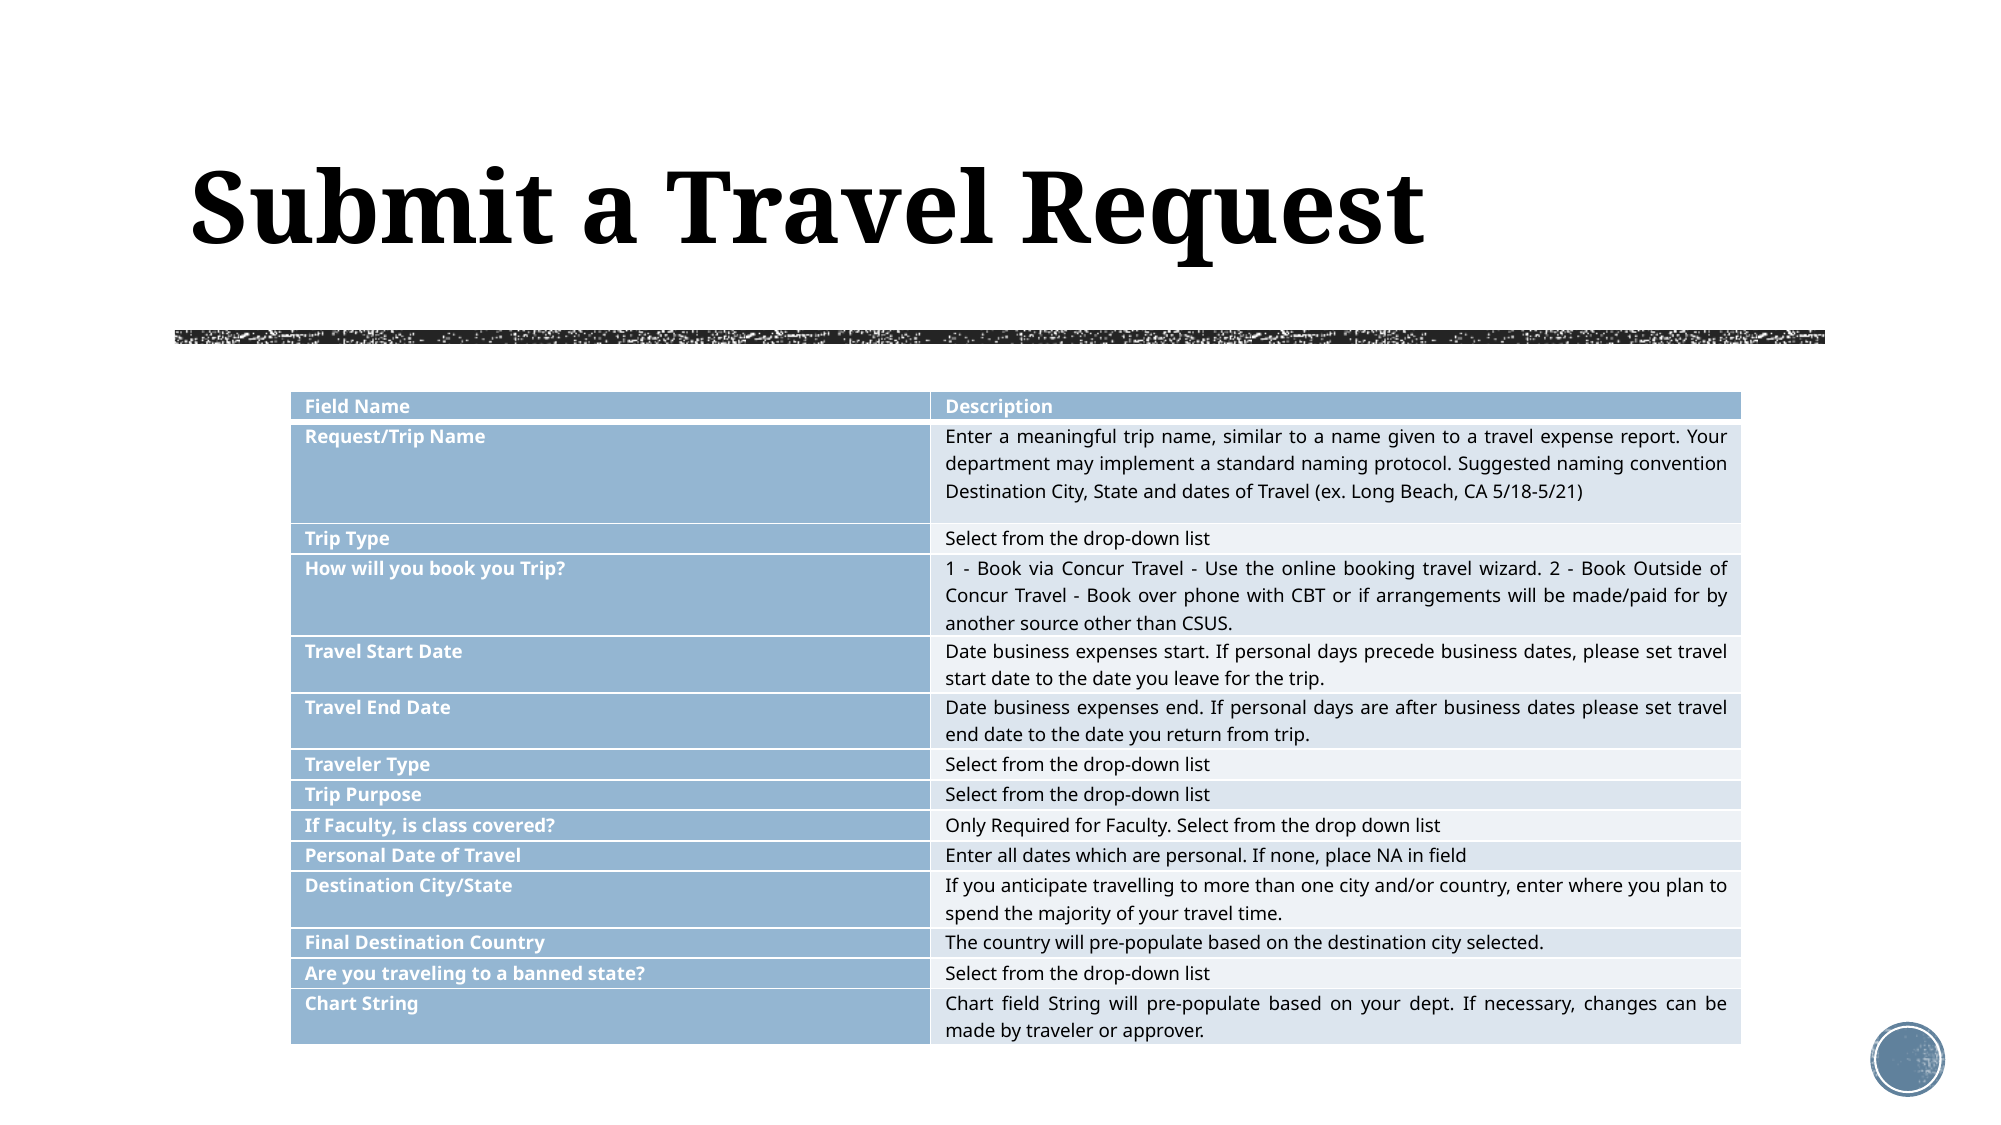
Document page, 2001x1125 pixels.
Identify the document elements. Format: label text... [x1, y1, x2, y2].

table_cell Select from the drop-down list [931, 781, 1741, 809]
table_cell Are you traveling to a banned state? [291, 959, 930, 988]
table_header Field Name [291, 392, 930, 419]
table_cell Final Destination Country [291, 929, 930, 957]
table_cell Destination City/State [291, 872, 930, 927]
table_cell If Faculty, is class covered? [291, 811, 930, 840]
title Submit a Travel Request [175, 79, 1826, 329]
table_cell If you anticipate travelling to more than one city and/or country, enter where you plan to spend the majority of your travel time. [931, 872, 1741, 927]
table_cell Travel Start Date [291, 637, 930, 692]
table_cell Date business expenses start. If personal days precede business dates, please set travel start date to the date you leave for the trip. [931, 637, 1741, 692]
table_cell Enter a meaningful trip name, similar to a name given to a travel expense report. Your department may implement a standard naming protocol. Suggested naming convention Destination City, State and dates of Travel (ex. Long Beach, CA 5/18-5/21) [931, 425, 1741, 523]
table_cell 1 - Book via Concur Travel - Use the online booking travel wizard. 2 - Book Outside of Concur Travel - Book over phone with CBT or if arrangements will be made/paid for by another source other than CSUS. [931, 555, 1741, 635]
table_cell The country will pre-populate based on the destination city selected. [931, 929, 1741, 957]
table_cell Only Required for Faculty. Select from the drop down list [931, 811, 1741, 840]
table_cell Select from the drop-down list [931, 959, 1741, 988]
table_cell Trip Type [291, 524, 930, 553]
table_cell Select from the drop-down list [931, 750, 1741, 779]
table_cell Trip Purpose [291, 781, 930, 809]
table_cell Select from the drop-down list [931, 524, 1741, 553]
text_box [174, 329, 1826, 344]
table_cell Traveler Type [291, 750, 930, 779]
table_cell Chart field String will pre-populate based on your dept. If necessary, changes can be made by traveler or approver. [931, 989, 1741, 1044]
table_cell Personal Date of Travel [291, 842, 930, 870]
table_cell Chart String [291, 989, 930, 1044]
table_cell Enter all dates which are personal. If none, place NA in field [931, 842, 1741, 870]
table_cell Date business expenses end. If personal days are after business dates please set travel end date to the date you return from trip. [931, 694, 1741, 748]
table_cell Travel End Date [291, 694, 930, 748]
table_cell Request/Trip Name [291, 425, 930, 523]
table_cell How will you book you Trip? [291, 555, 930, 635]
table_header Description [931, 392, 1741, 419]
